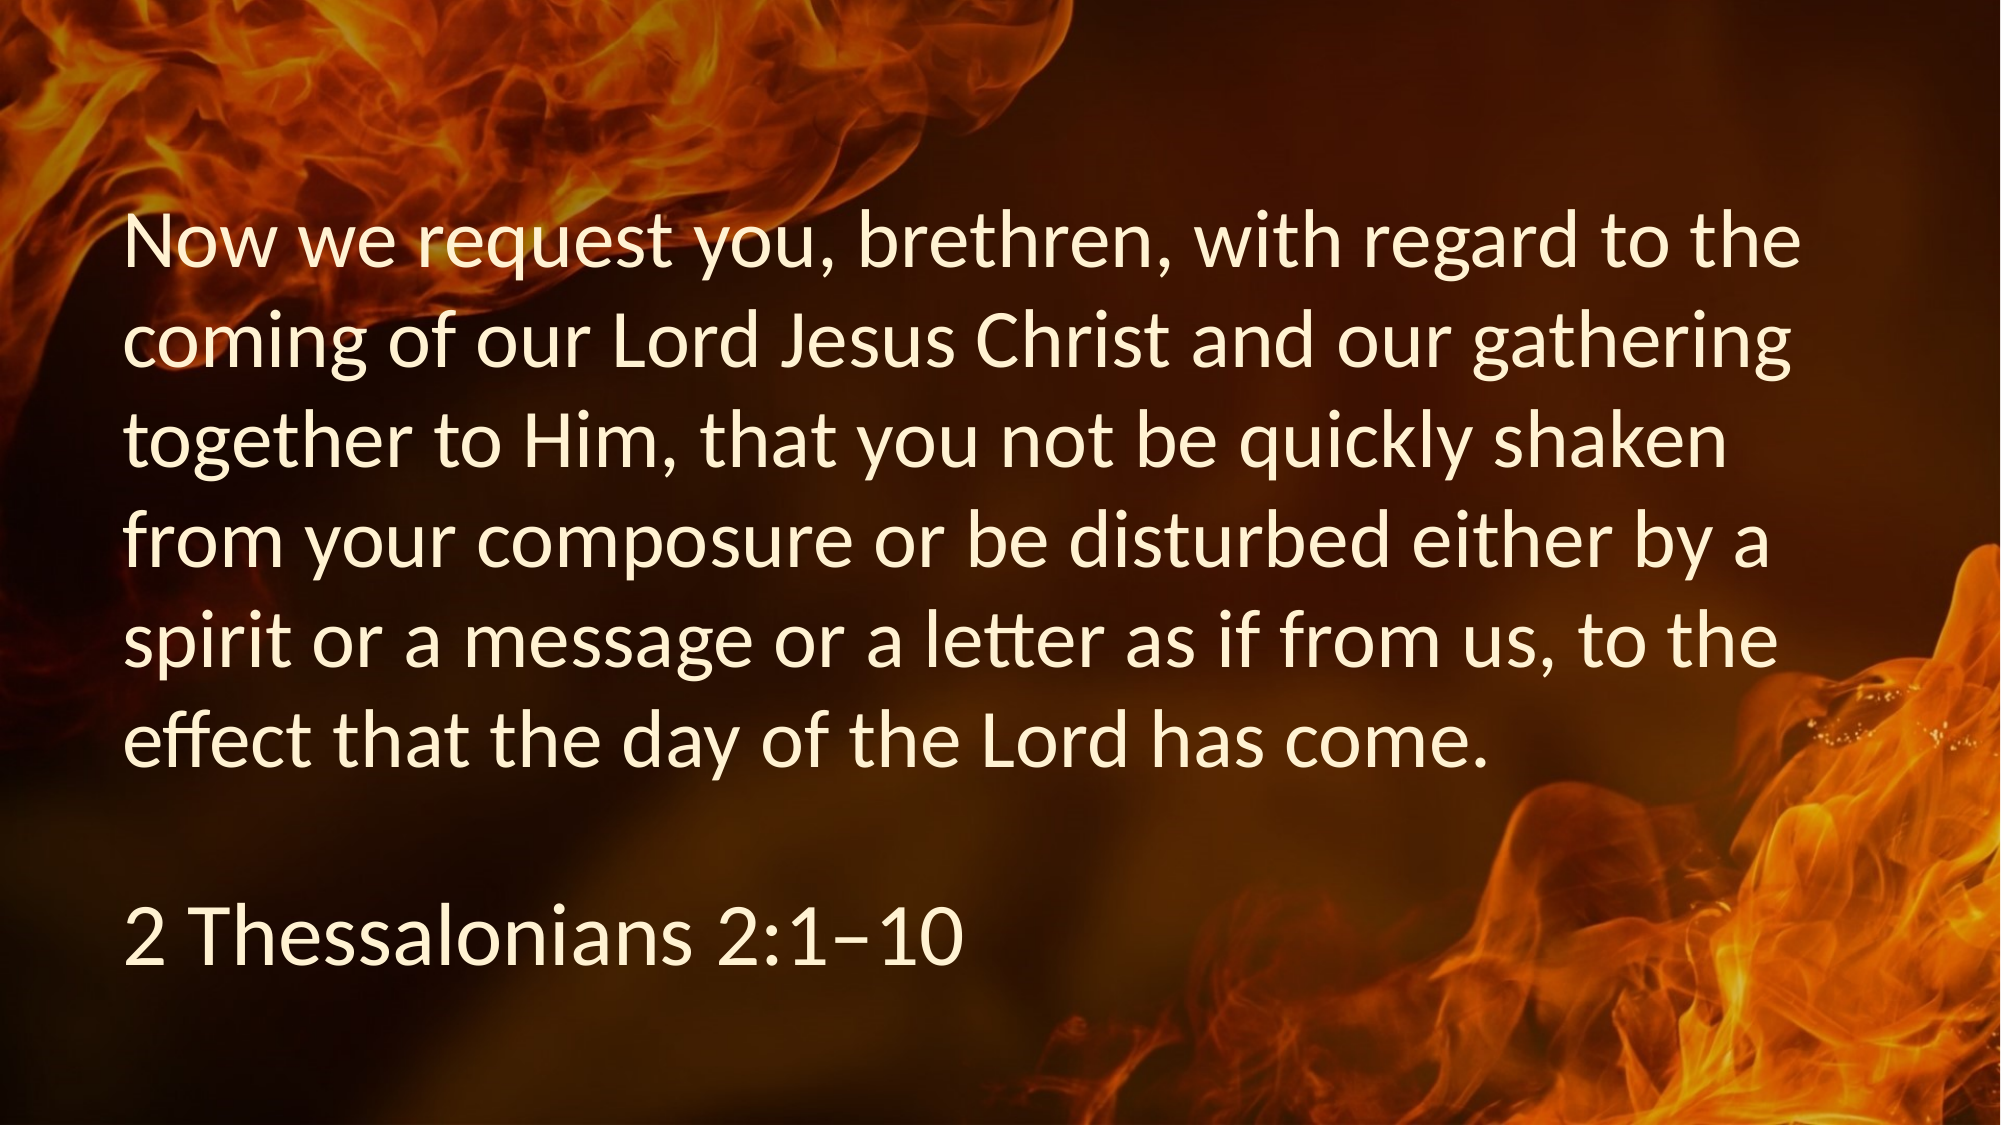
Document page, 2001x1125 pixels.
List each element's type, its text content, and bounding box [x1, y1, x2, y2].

list 2 Thessalonians 2:1–10 [114, 876, 1616, 992]
picture [0, 0, 2001, 1125]
list Now we request you, brethren, with regard to the coming of our Lord Jesus Christ and our gathering together to Him, that you not be quickly shaken from your composure or be disturbed either by a spirit or a message or a letter as if from us, to the effect that the day of the Lord has come. [114, 114, 1886, 855]
